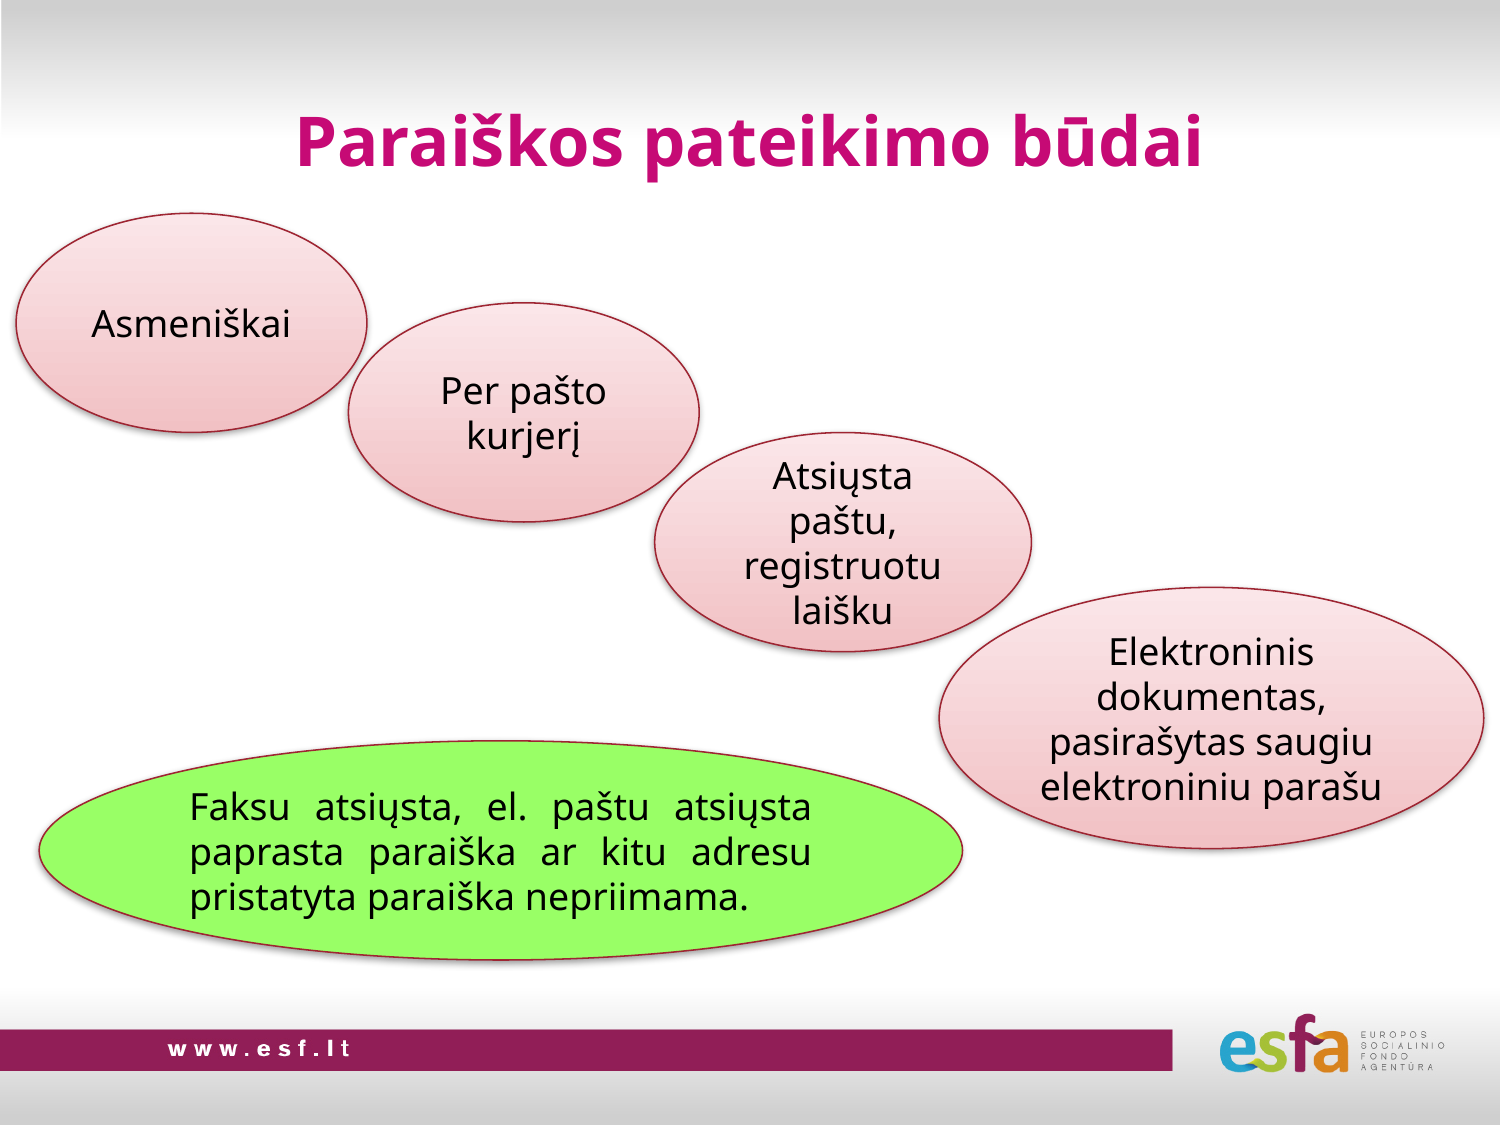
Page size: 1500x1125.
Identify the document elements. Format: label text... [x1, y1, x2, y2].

text_box Atsiųsta paštu, registruotu laišku [653, 431, 1033, 653]
title Paraiškos pateikimo būdai [159, 90, 1341, 220]
picture [0, 0, 1500, 1125]
text_box Elektroninis dokumentas, pasirašytas saugiu elektroniniu parašu [938, 586, 1485, 850]
text_box Per pašto kurjerį [347, 302, 700, 523]
text_box Asmeniškai [15, 212, 368, 434]
text_box Faksu atsiųsta, el. paštu atsiųsta paprasta paraiška ar kitu adresu pristatyta paraiška nepriimama. [38, 740, 964, 961]
